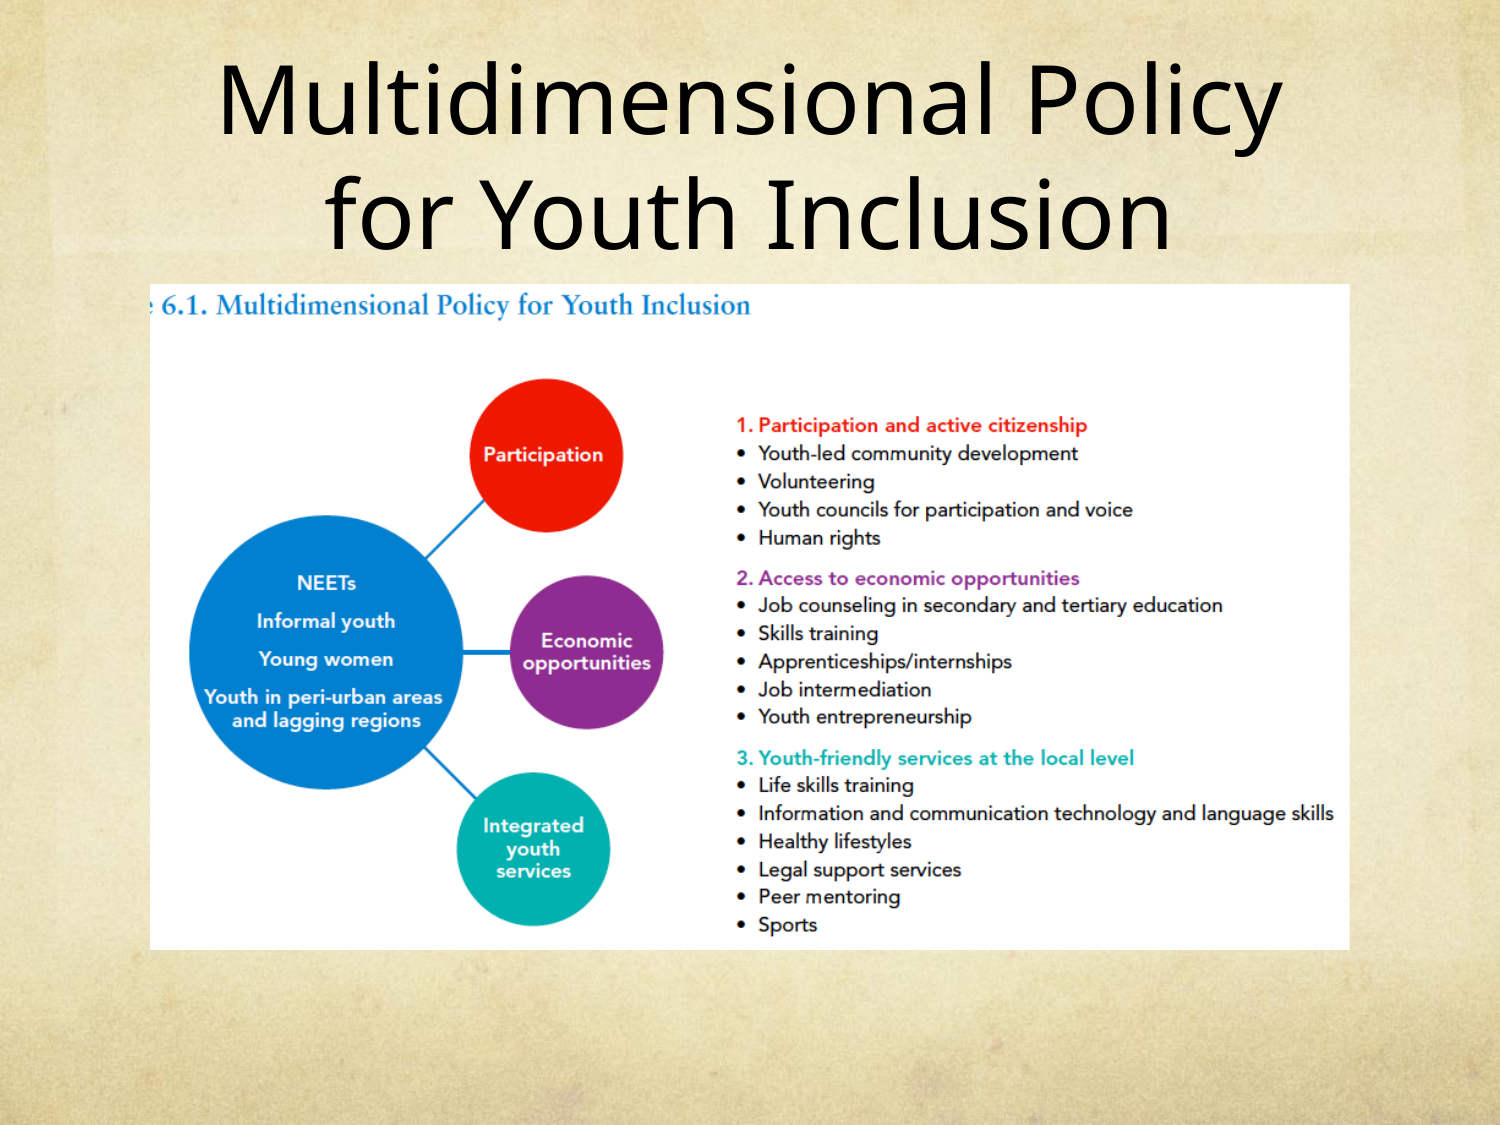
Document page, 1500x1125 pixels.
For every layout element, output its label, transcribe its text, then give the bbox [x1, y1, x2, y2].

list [149, 284, 1351, 951]
picture [0, 0, 1500, 1125]
title Multidimensional Policy for Youth Inclusion [150, 82, 1350, 225]
